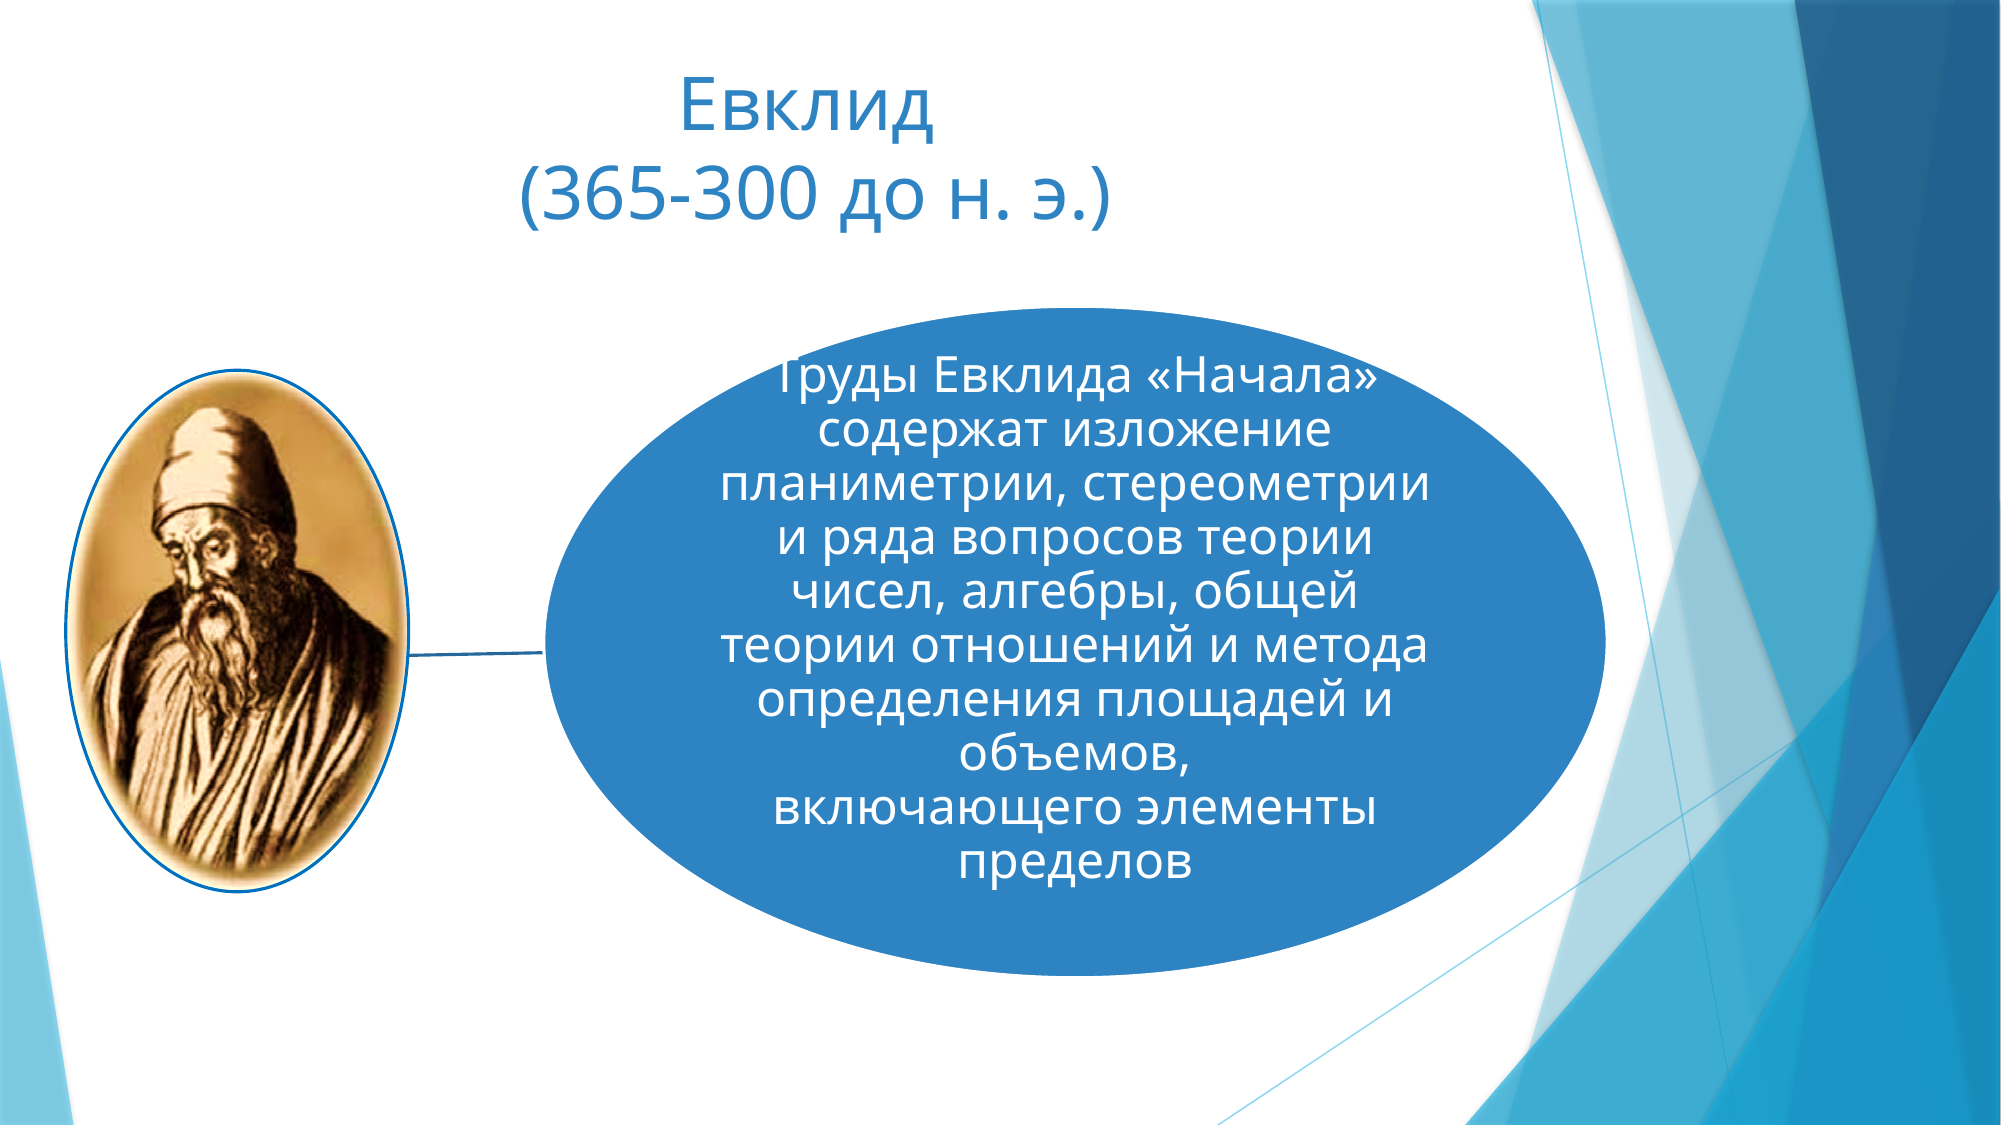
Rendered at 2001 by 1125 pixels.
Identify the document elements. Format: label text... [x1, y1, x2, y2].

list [56, 242, 1672, 1086]
title Евклид (365-300 до н. э.) [111, 48, 1522, 242]
